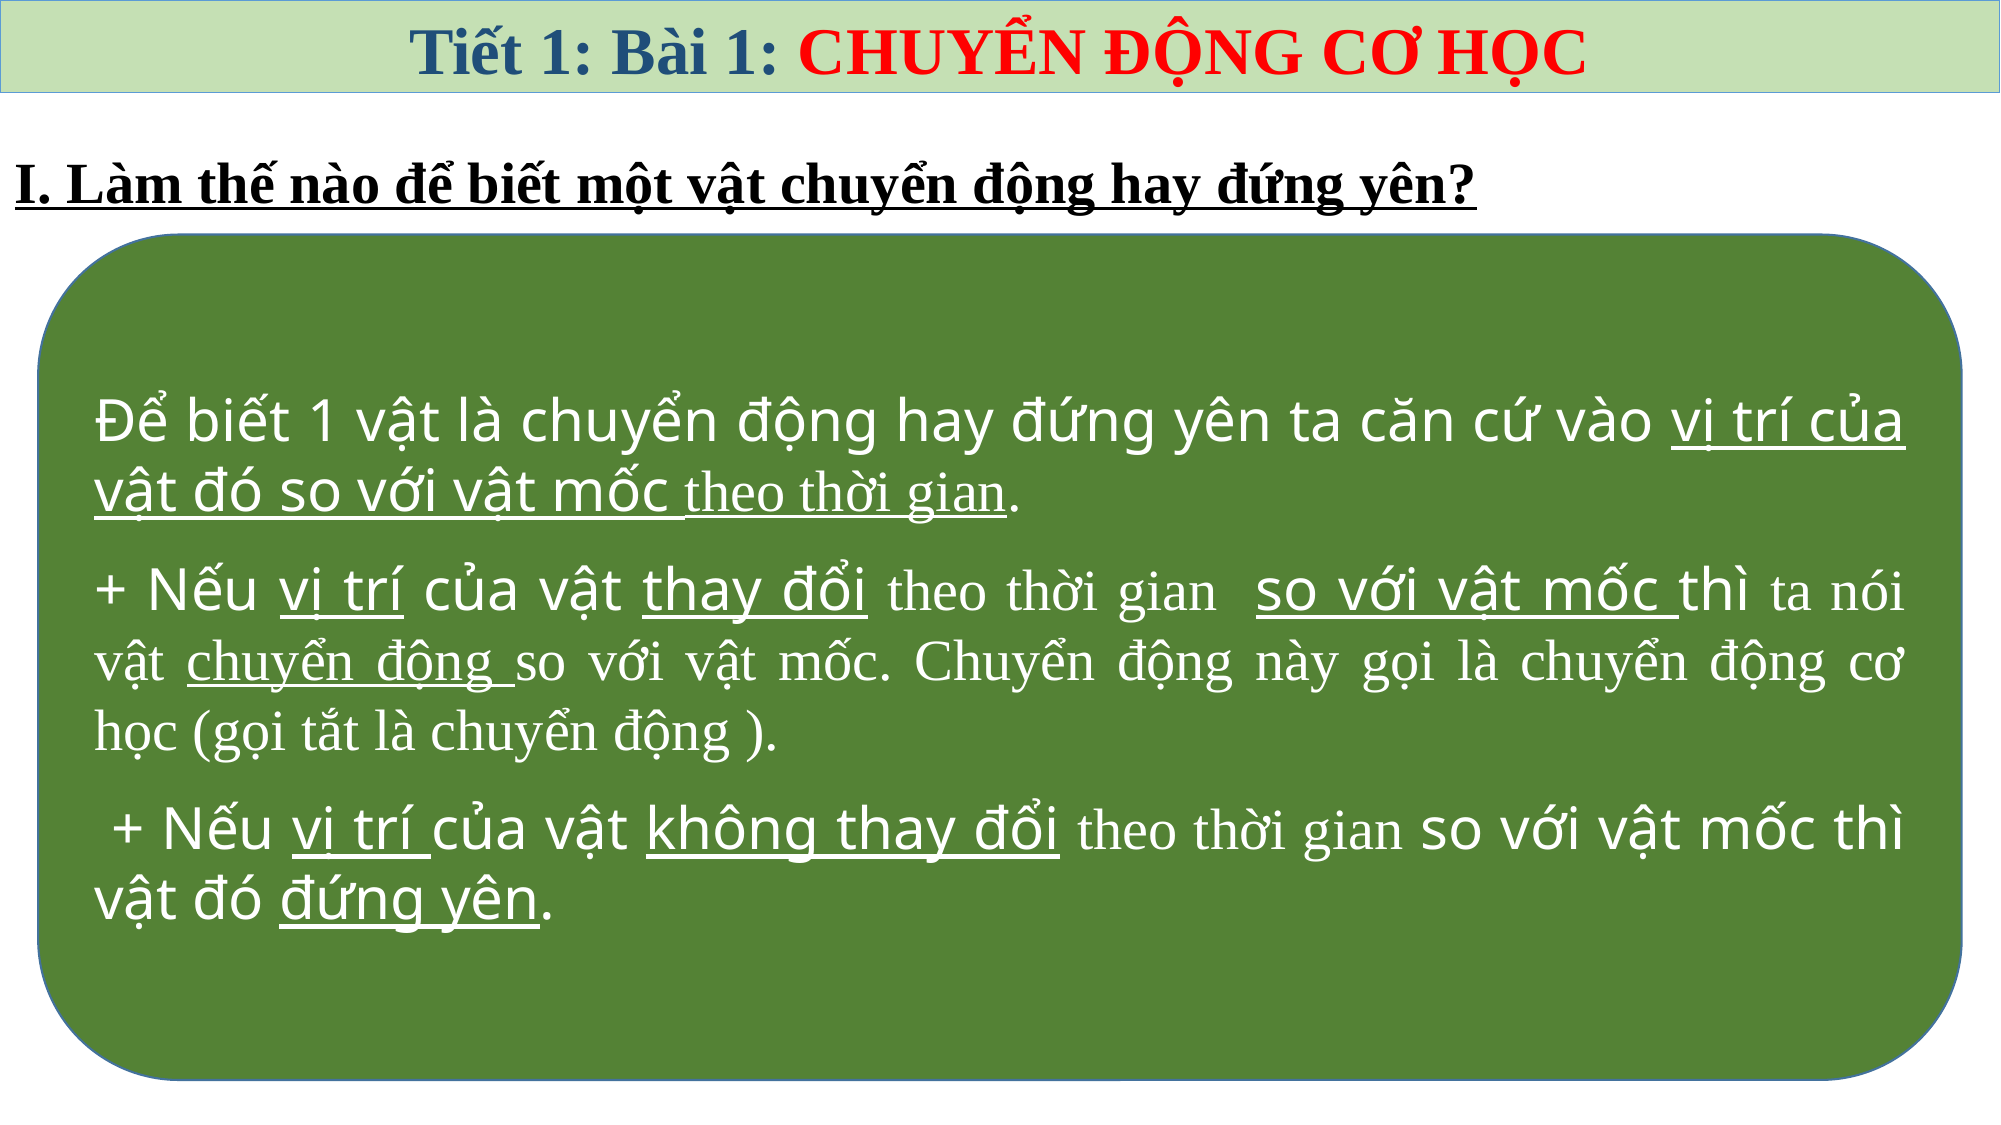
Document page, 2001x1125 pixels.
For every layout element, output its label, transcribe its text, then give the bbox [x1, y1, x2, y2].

text_box I. Làm thế nào để biết một vật chuyển động hay đứng yên? [0, 151, 1560, 255]
text_box Tiết 1: Bài 1: CHUYỂN ĐỘNG CƠ HỌC [0, 0, 2000, 93]
text_box Để biết 1 vật là chuyển động hay đứng yên ta căn cứ vào vị trí của vật đó so với vật mốc theo thời gian. + Nếu vị trí của vật thay đổi theo thời gian so với vật mốc thì ta nói vật chuyển động so với vật mốc. Chuyển động này gọi là chuyển động cơ học (gọi tắt là chuyển động ). + Nếu vị trí của vật không thay đổi theo thời gian so với vật mốc thì vật đó đứng yên. [37, 233, 1963, 1082]
